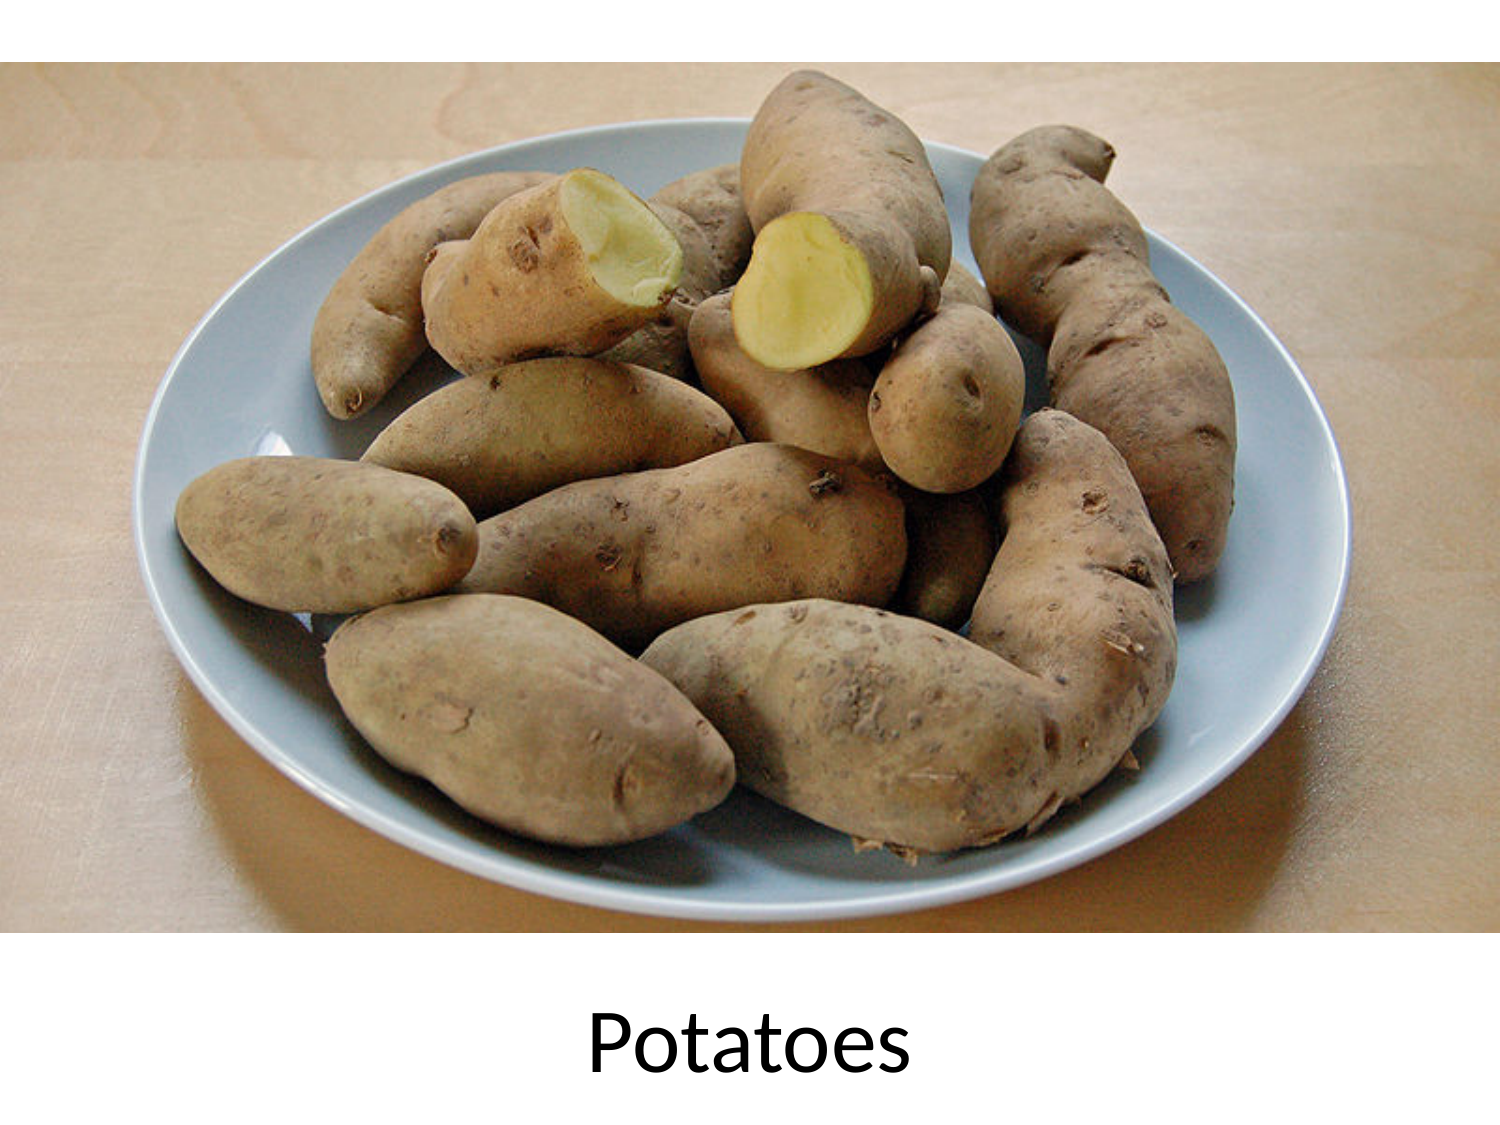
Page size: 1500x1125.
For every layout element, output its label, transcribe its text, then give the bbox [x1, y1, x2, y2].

picture [0, 62, 1500, 933]
title Potatoes [0, 942, 1500, 1125]
